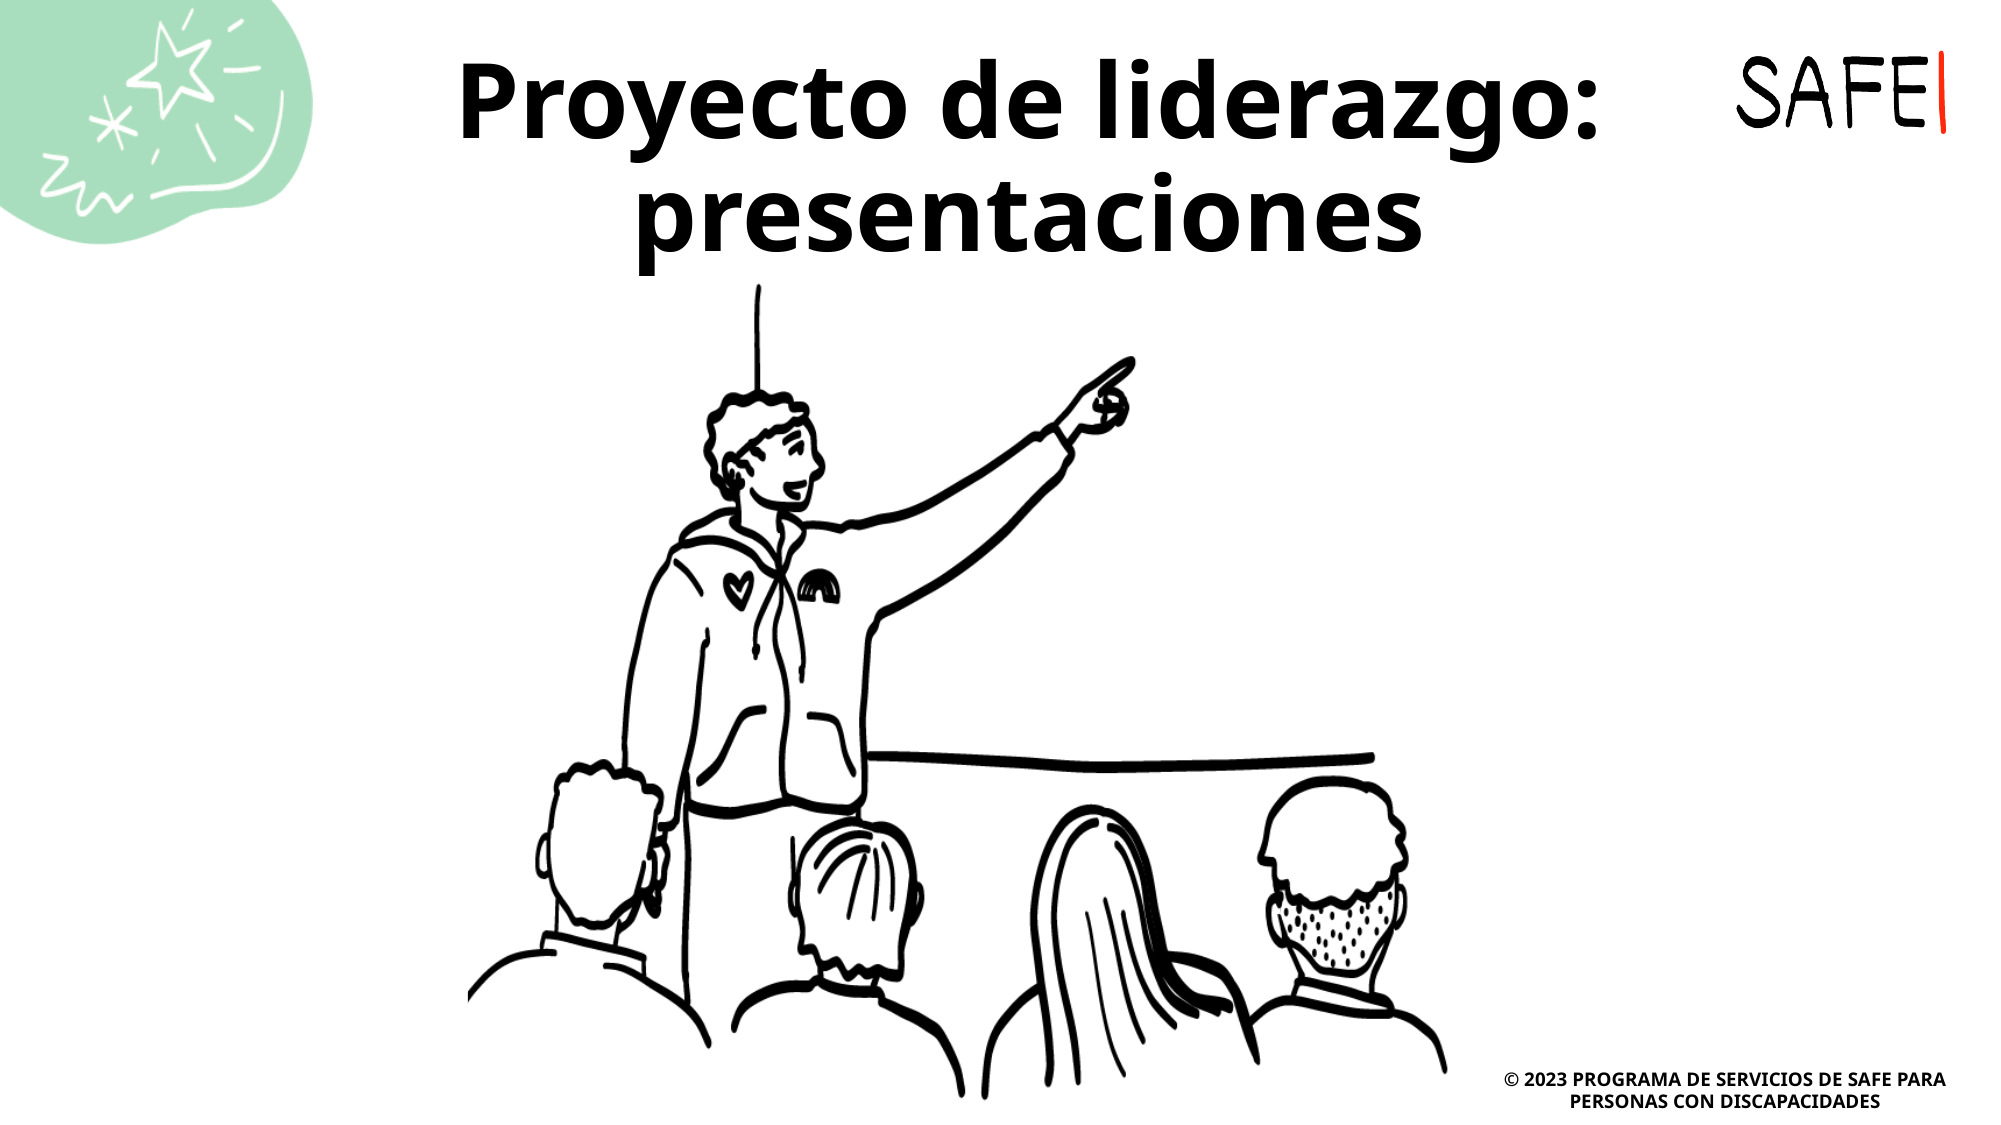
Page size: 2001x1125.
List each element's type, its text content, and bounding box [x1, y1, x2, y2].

picture [1727, 47, 1953, 137]
text_box © 2023 Programa de Servicios de SAFE para Personas con Discapacidades [1678, 1065, 1990, 1115]
title Proyecto de liderazgo: presentaciones [166, 52, 1892, 270]
picture [467, 256, 1678, 1125]
picture [0, 0, 333, 257]
